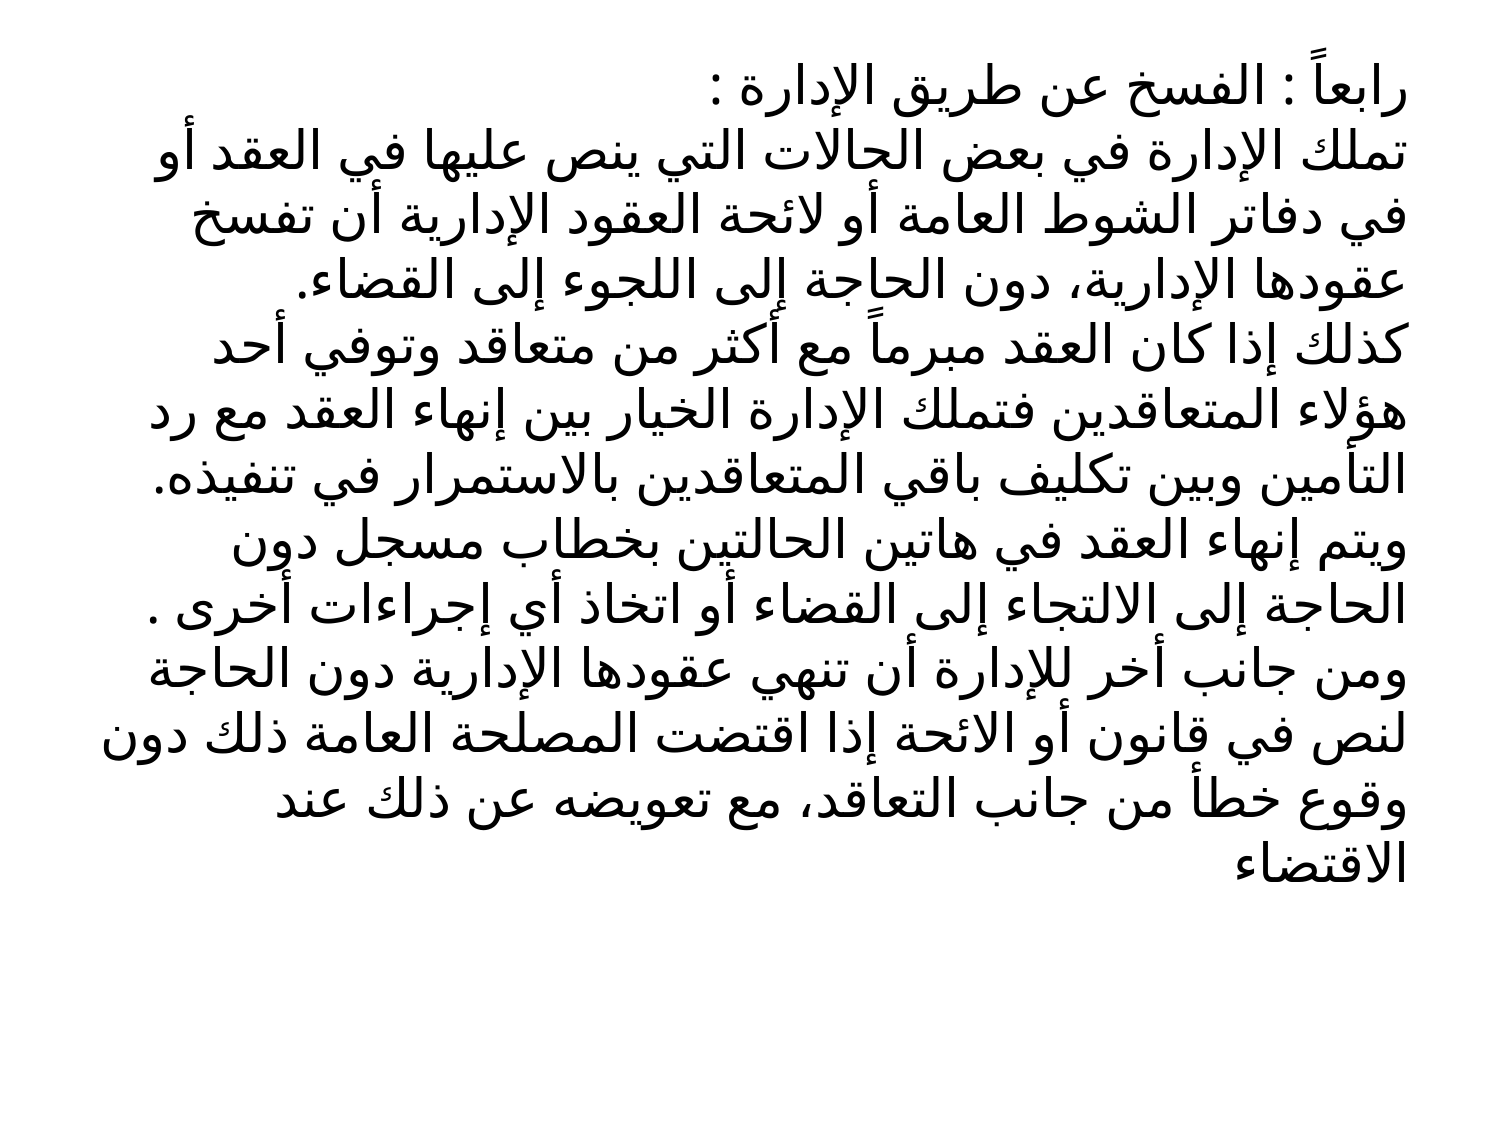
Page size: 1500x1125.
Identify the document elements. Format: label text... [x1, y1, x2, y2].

list رابعاً : الفسخ عن طريق الإدارة : تملك الإدارة في بعض الحالات التي ينص عليها في العقد أو في دفاتر الشوط العامة أو لائحة العقود الإدارية أن تفسخ عقودها الإدارية، دون الحاجة إلى اللجوء إلى القضاء. كذلك إذا كان العقد مبرماً مع أكثر من متعاقد وتوفي أحد هؤلاء المتعاقدين فتملك الإدارة الخيار بين إنهاء العقد مع رد التأمين وبين تكليف باقي المتعاقدين بالاستمرار في تنفيذه. ويتم إنهاء العقد في هاتين الحالتين بخطاب مسجل دون الحاجة إلى الالتجاء إلى القضاء أو اتخاذ أي إجراءات أخرى . ومن جانب أخر للإدارة أن تنهي عقودها الإدارية دون الحاجة لنص في قانون أو الائحة إذا اقتضت المصلحة العامة ذلك دون وقوع خطأ من جانب التعاقد، مع تعويضه عن ذلك عند الاقتضاء [75, 42, 1425, 1005]
